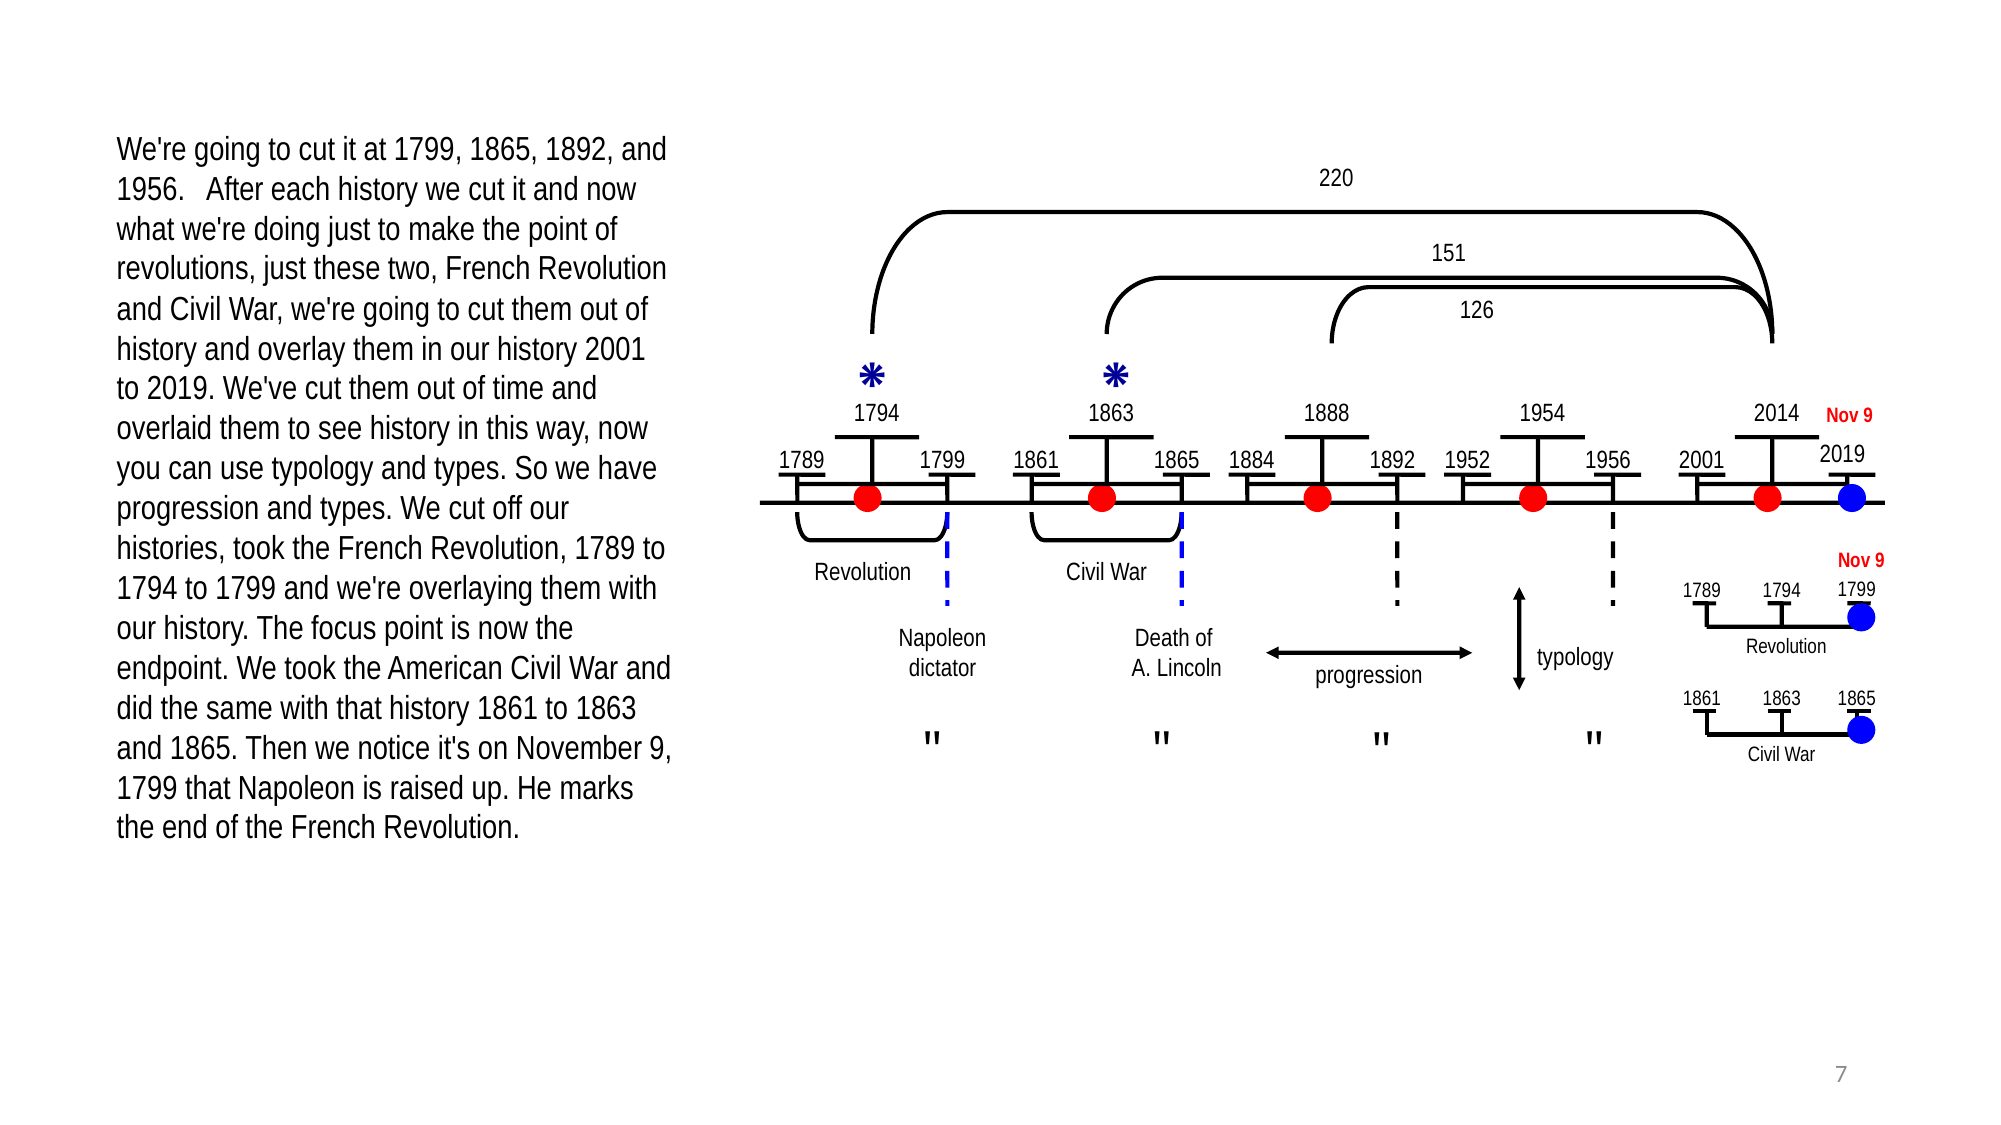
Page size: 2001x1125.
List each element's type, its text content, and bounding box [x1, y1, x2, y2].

text_box [1331, 287, 1773, 344]
text_box 126 [1434, 287, 1520, 334]
text_box 1952 [1435, 437, 1510, 475]
text_box 1892 [1350, 437, 1435, 475]
text_box 2014 [1734, 390, 1820, 438]
text_box [1266, 646, 1294, 659]
text_box ⁕ [1078, 334, 1154, 391]
text_box [872, 212, 1773, 334]
text_box Revolution [797, 549, 929, 597]
text_box 1794 [834, 390, 920, 438]
text_box [1445, 646, 1473, 659]
text_box [1513, 677, 1524, 691]
text_box 220 [1294, 155, 1379, 203]
text_box We're going to cut it at 1799, 1865, 1892, and 1956. After each history we cut it and now what we're doing just to make the point of revolutions, just these two, French Revolution and Civil War, we're going to cut them out of history and overlay them in our history 2001 to 2019. We've cut them out of time and overlaid them to see history in this way, now you can use typology and types. So we have progression and types. We cut off our histories, took the French Revolution, 1789 to 1794 to 1799 and we're overlaying them with our history. The focus point is now the endpoint. We took the American Civil War and did the same with that history 1861 to 1863 and 1865. Then we notice it's on November 9, 1799 that Napoleon is raised up. He marks the end of the French Revolution. [101, 119, 690, 898]
text_box 1863 [1069, 390, 1154, 438]
text_box " [1145, 711, 1249, 797]
text_box [1512, 587, 1526, 633]
text_box progression [1294, 652, 1445, 700]
text_box 1956 [1566, 437, 1651, 475]
text_box typology [1519, 633, 1632, 681]
text_box [1303, 484, 1332, 513]
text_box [1673, 678, 1885, 735]
text_box 2001 [1659, 437, 1745, 475]
text_box 2019 [1800, 431, 1885, 475]
slide_number 7 [1412, 1042, 1863, 1103]
text_box [1519, 484, 1548, 513]
text_box " [1365, 712, 1469, 797]
text_box 1884 [1209, 437, 1295, 475]
text_box " [1578, 711, 1682, 797]
text_box 1865 [1134, 437, 1209, 475]
text_box 1789 [759, 437, 845, 475]
text_box [797, 512, 947, 541]
text_box Civil War [1050, 549, 1163, 597]
text_box [1851, 627, 1872, 632]
text_box 1861 [994, 437, 1079, 475]
text_box 1954 [1500, 390, 1585, 438]
text_box Civil War [1734, 737, 1829, 763]
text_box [1673, 570, 1904, 627]
text_box [1837, 483, 1867, 513]
text_box [1753, 484, 1782, 513]
text_box [1848, 735, 1875, 744]
text_box 1888 [1284, 390, 1370, 438]
text_box [1087, 484, 1117, 512]
text_box Death of A. Lincoln [1116, 615, 1238, 691]
text_box [853, 484, 882, 512]
text_box Napoleon dictator [881, 615, 1004, 691]
text_box ⁕ [834, 334, 910, 391]
text_box " [916, 711, 1020, 797]
text_box Nov 9 [1823, 540, 1899, 570]
text_box Revolution [1734, 629, 1838, 655]
text_box 1799 [900, 437, 985, 475]
text_box Nov 9 [1802, 395, 1897, 443]
text_box [1031, 512, 1182, 541]
